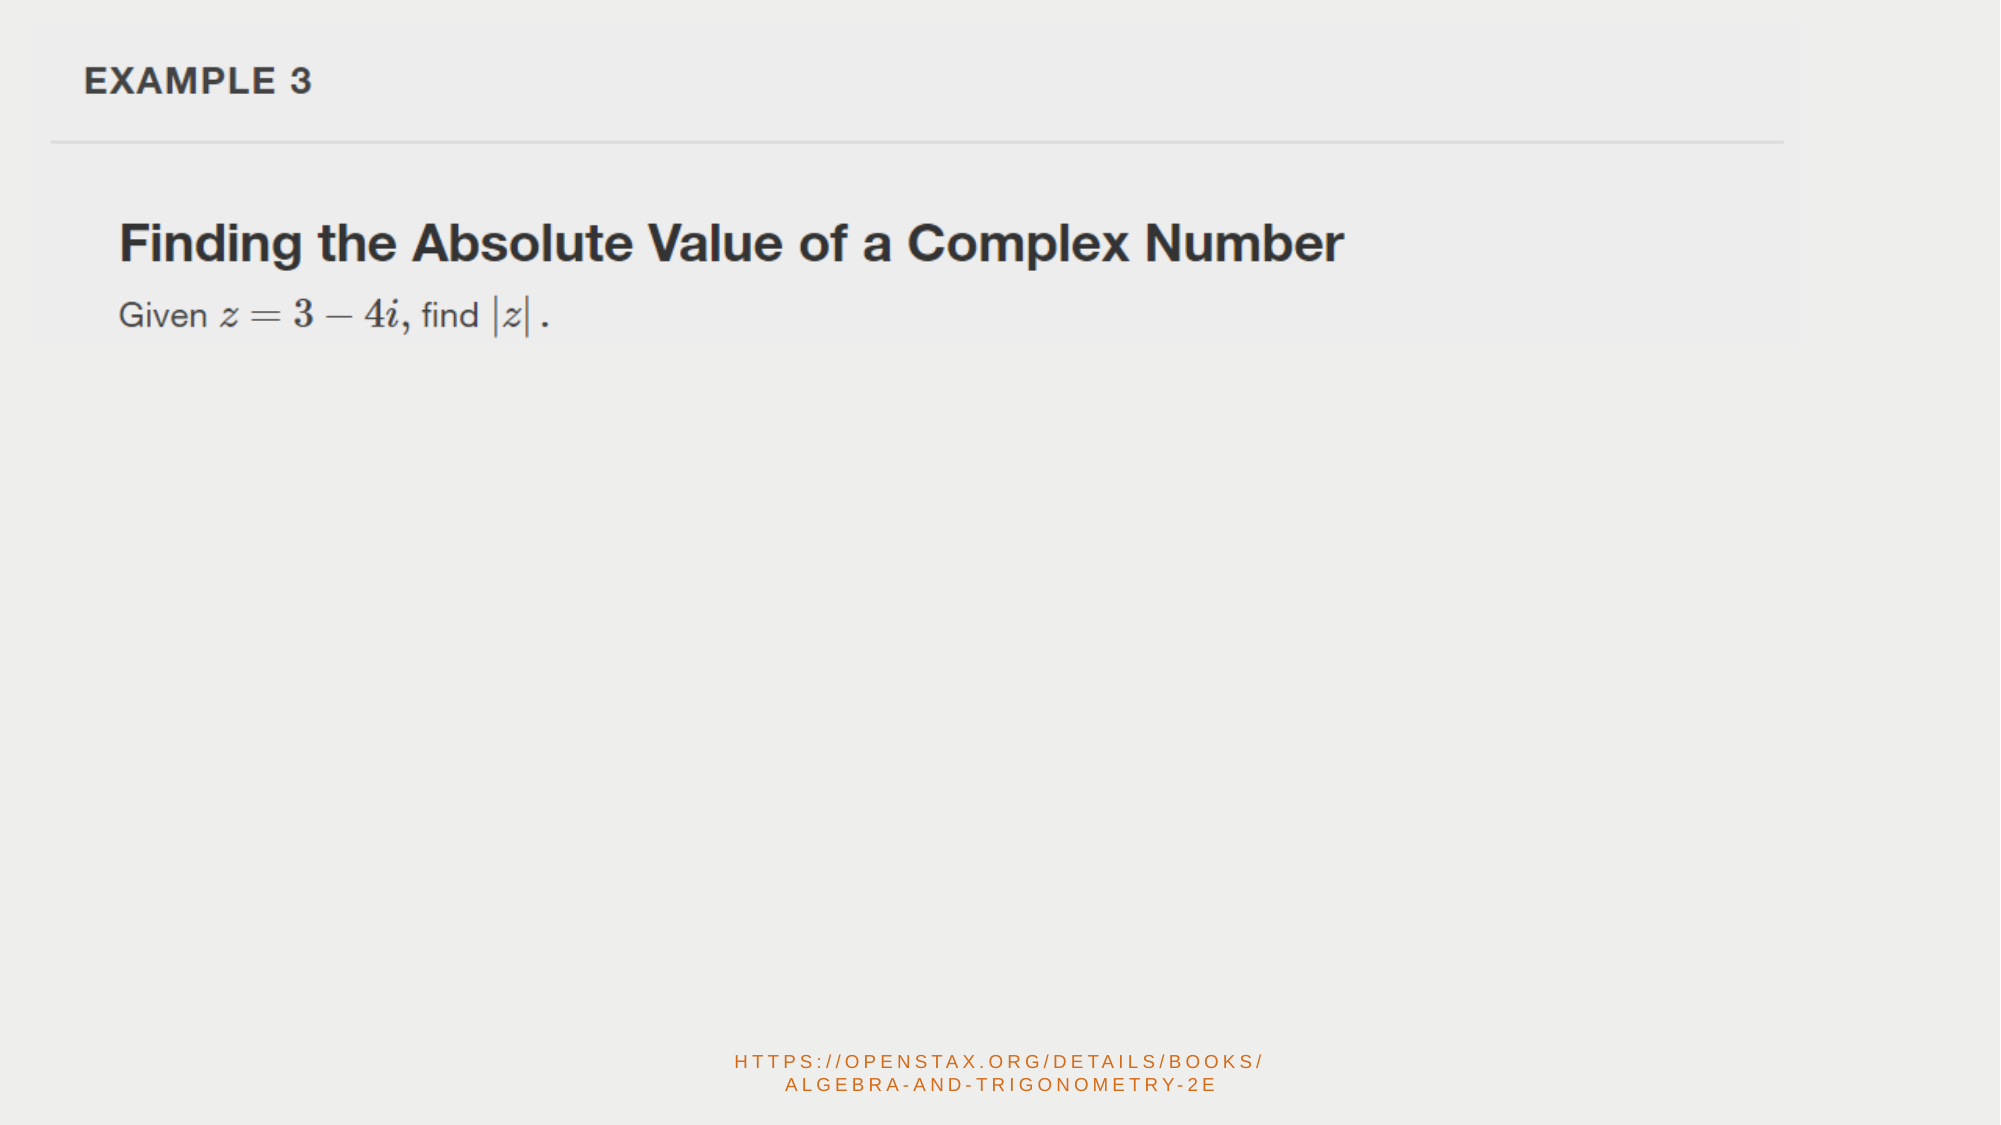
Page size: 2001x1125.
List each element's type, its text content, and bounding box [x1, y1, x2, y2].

picture [32, 22, 1803, 346]
footer https://openstax.org/details/books/algebra-and-trigonometry-2e [662, 1042, 1338, 1103]
